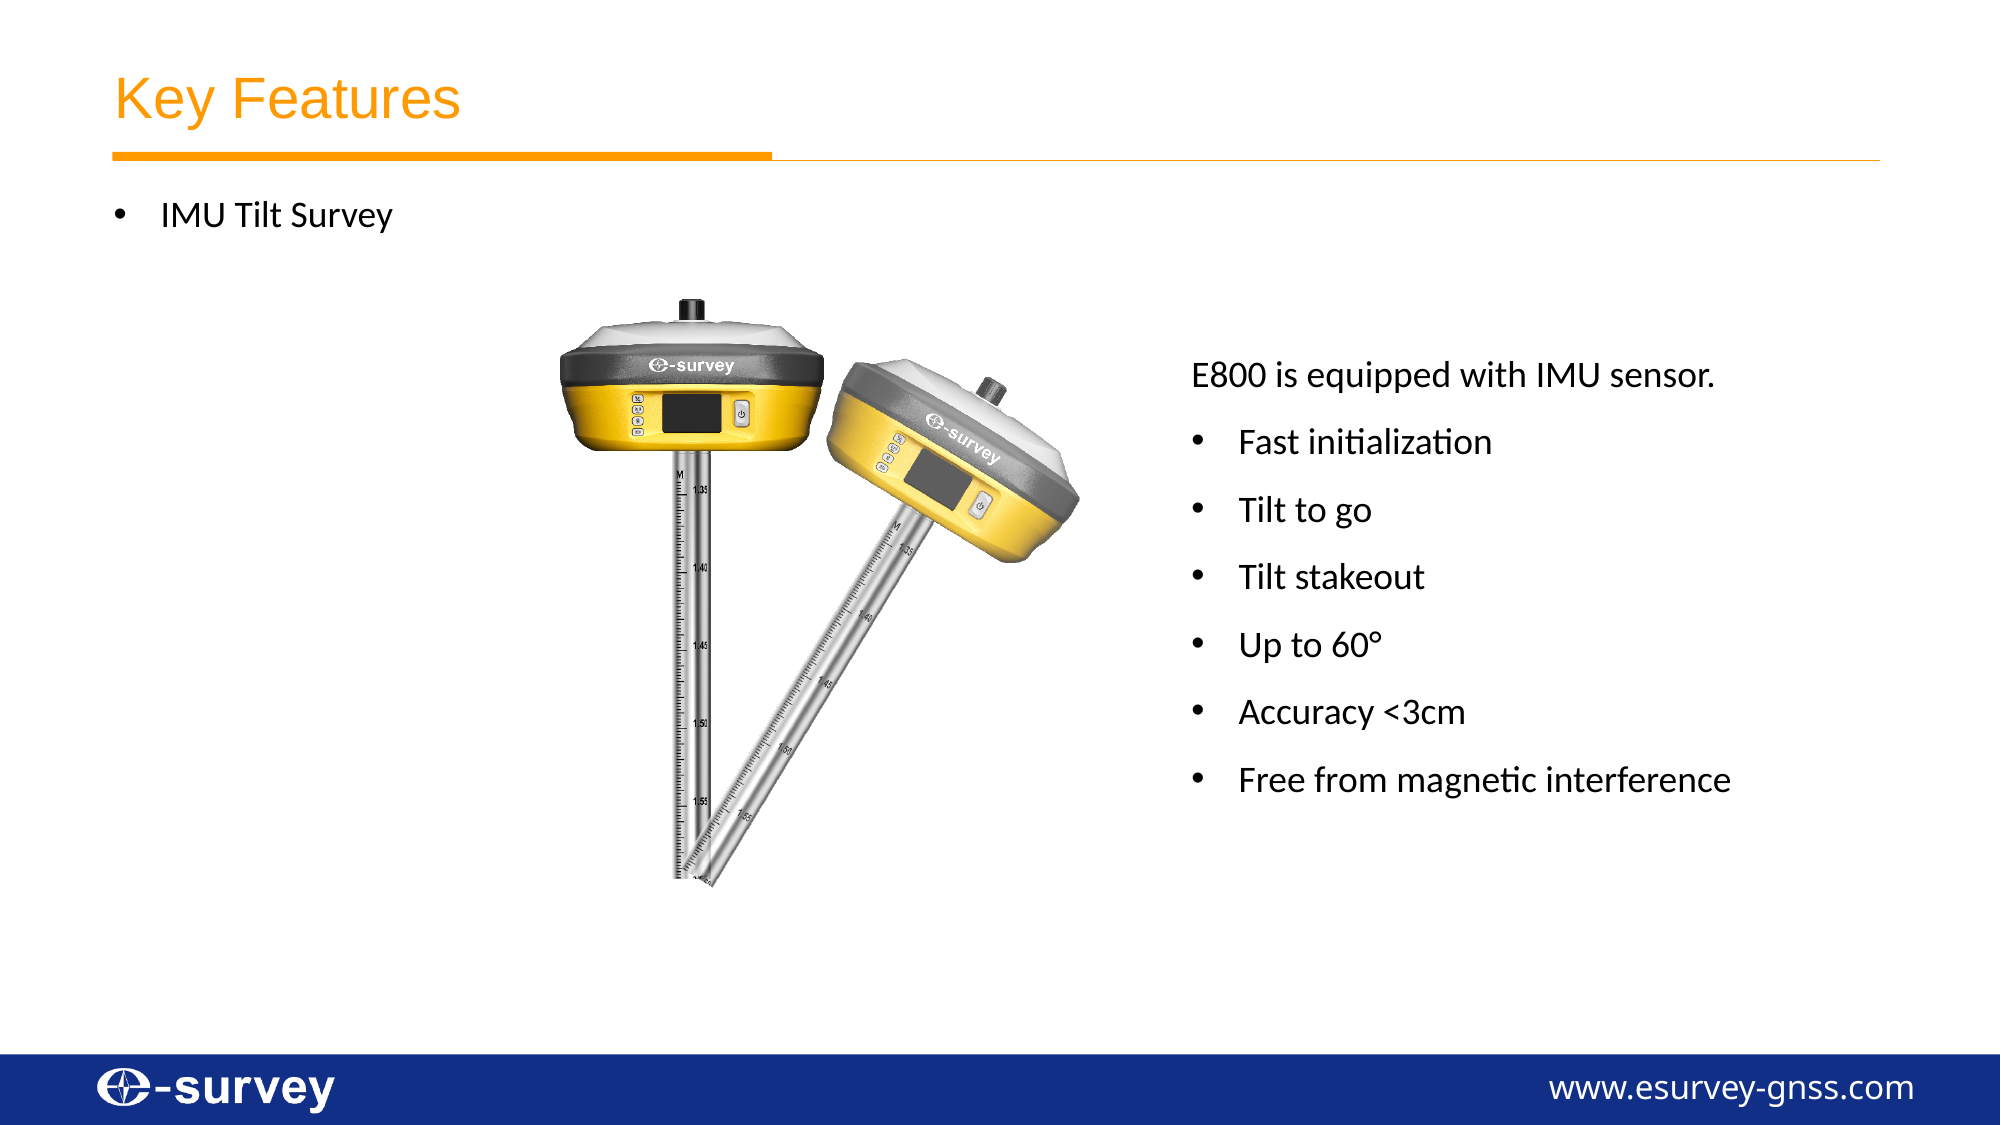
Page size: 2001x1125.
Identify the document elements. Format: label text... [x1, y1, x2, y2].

text_box Key Features [100, 52, 478, 138]
picture [9, 1059, 411, 1122]
text_box IMU Tilt Survey [98, 160, 1474, 243]
text_box [111, 151, 773, 160]
picture [528, 281, 1114, 896]
text_box E800 is equipped with IMU sensor. Fast initialization Tilt to go Tilt stakeout Up to 60° Accuracy <3cm Free from magnetic interference [1176, 319, 1817, 808]
